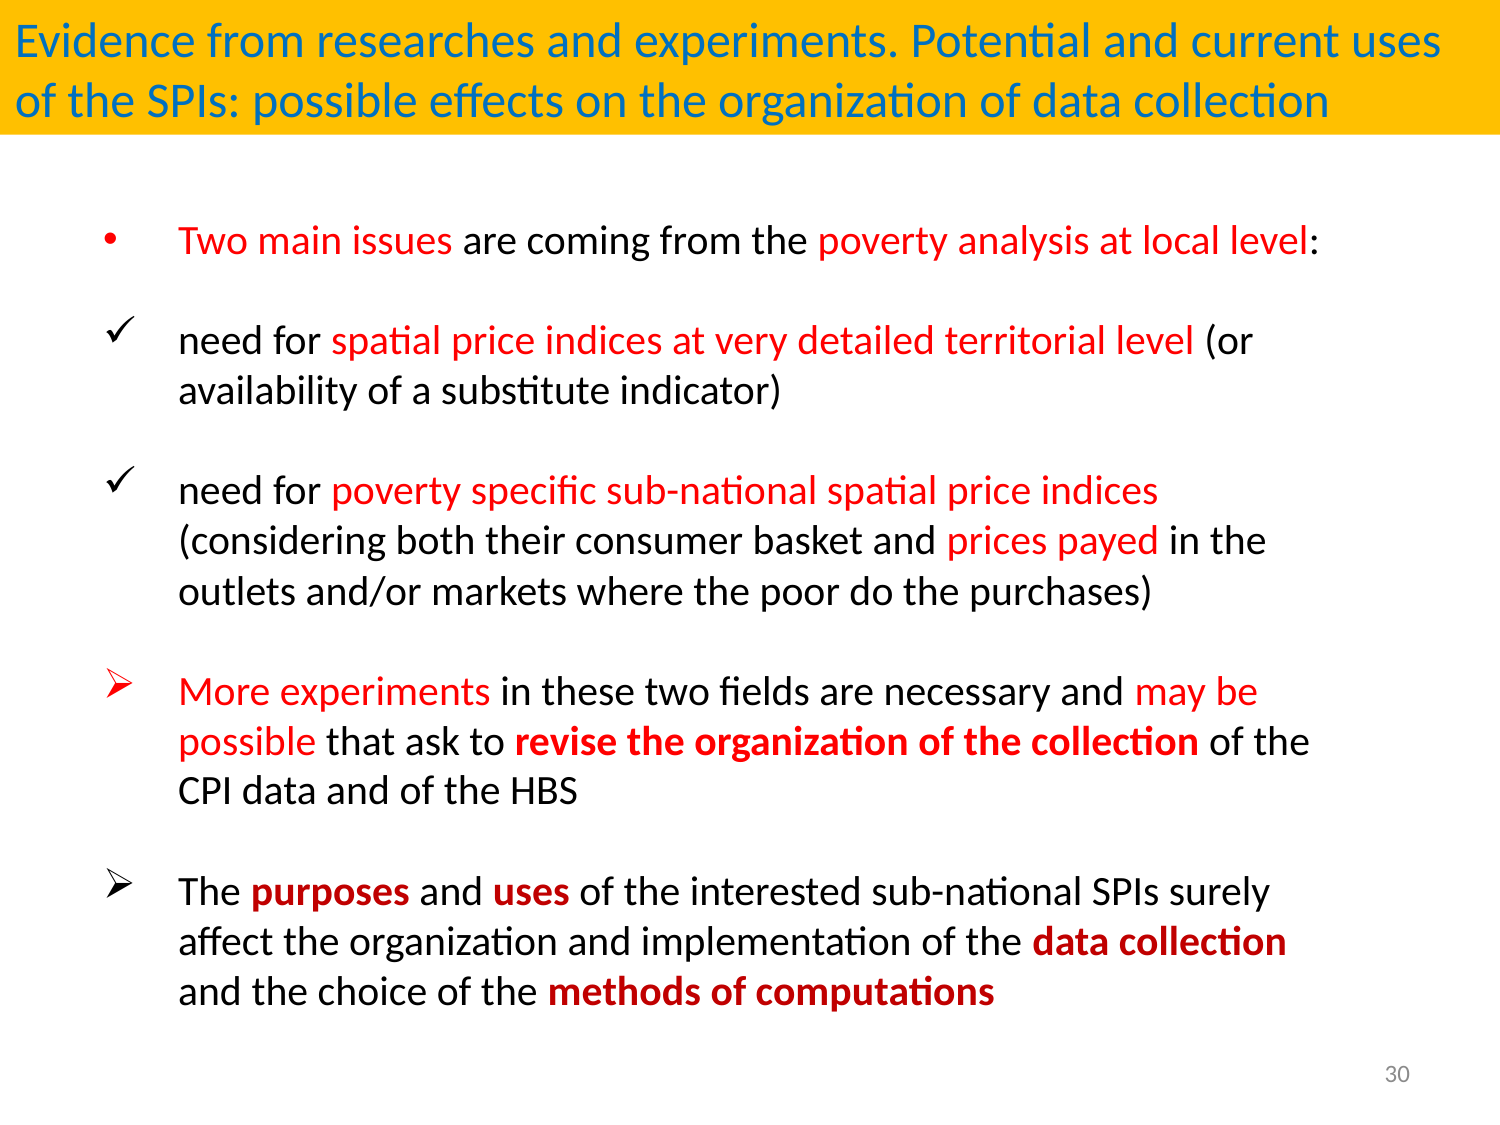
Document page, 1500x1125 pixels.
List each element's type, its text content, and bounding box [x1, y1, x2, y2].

text_box Evidence from researches and experiments. Potential and current uses of the SPIs: possible effects on the organization of data collection [0, 0, 1500, 135]
slide_number 30 [1074, 1042, 1425, 1103]
text_box Two main issues are coming from the poverty analysis at local level: need for spatial price indices at very detailed territorial level (or availability of a substitute indicator) need for poverty specific sub-national spatial price indices (considering both their consumer basket and prices payed in the outlets and/or markets where the poor do the purchases) More experiments in these two fields are necessary and may be possible that ask to revise the organization of the collection of the CPI data and of the HBS The purposes and uses of the interested sub-national SPIs surely affect the organization and implementation of the data collection and the choice of the methods of computations [88, 205, 1353, 1071]
